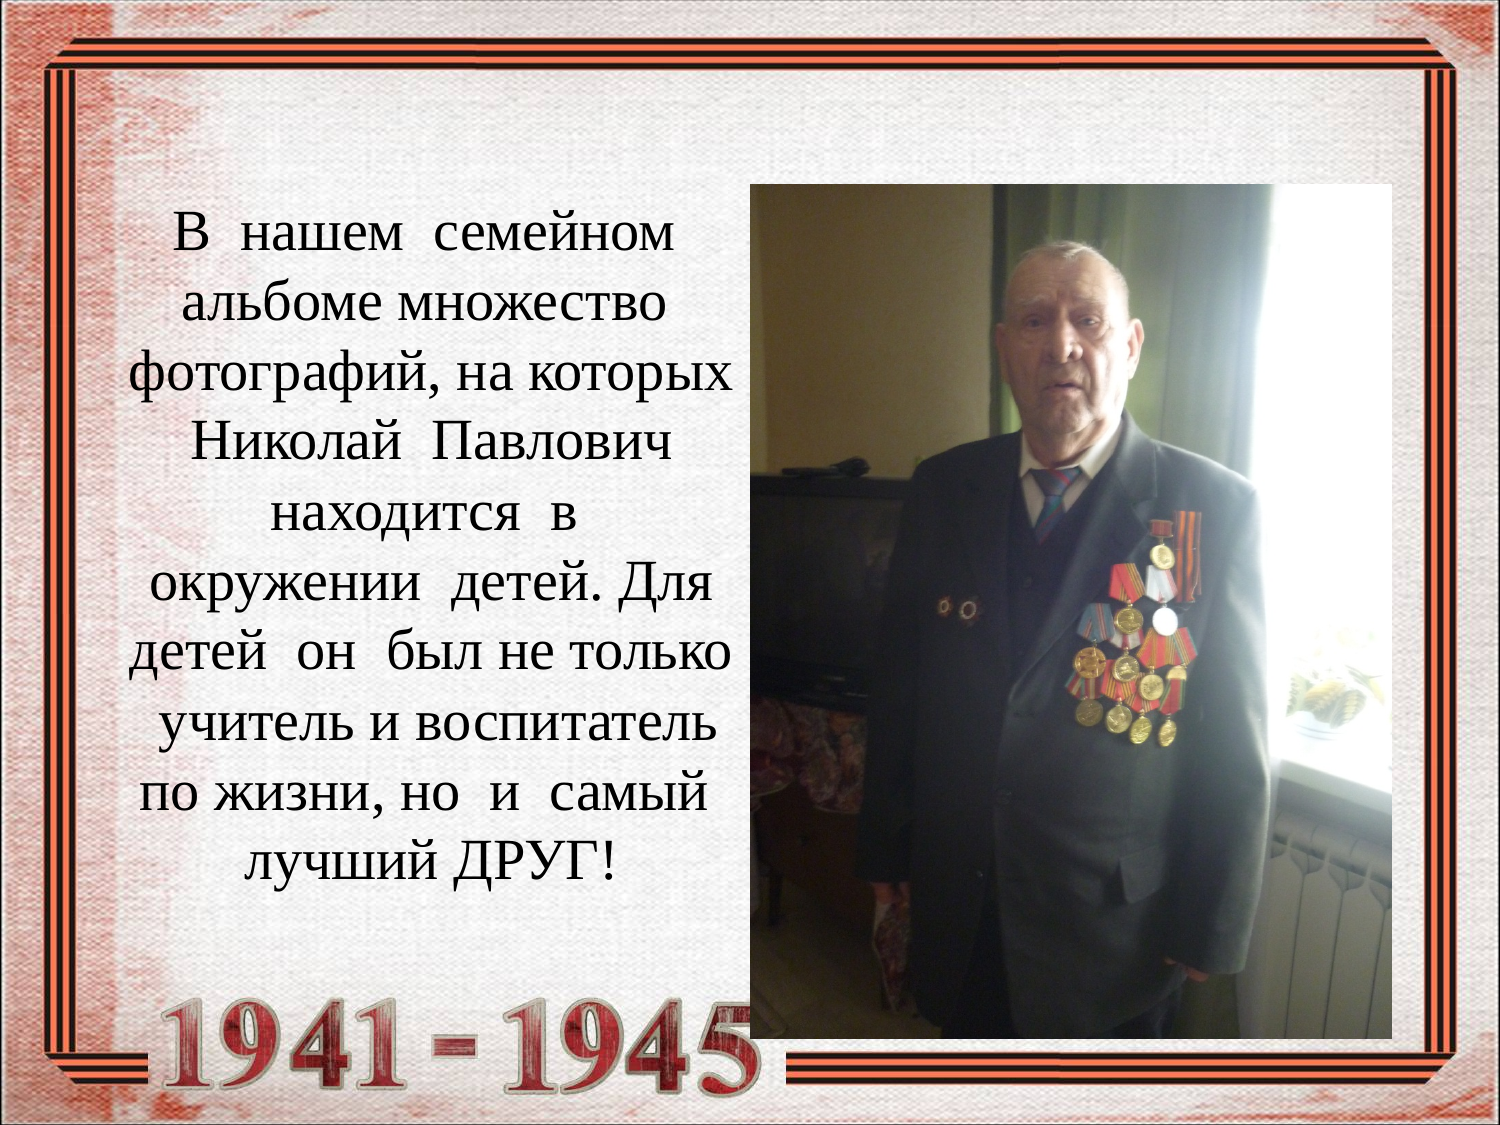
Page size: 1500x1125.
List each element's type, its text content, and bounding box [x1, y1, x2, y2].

text_box В нашем семейном альбоме множество фотографий, на которых Николай Павлович находится в окружении детей. Для детей он был не только учитель и воспитатель по жизни, но и самый лучший ДРУГ! [112, 184, 748, 899]
picture [0, 0, 1500, 1125]
